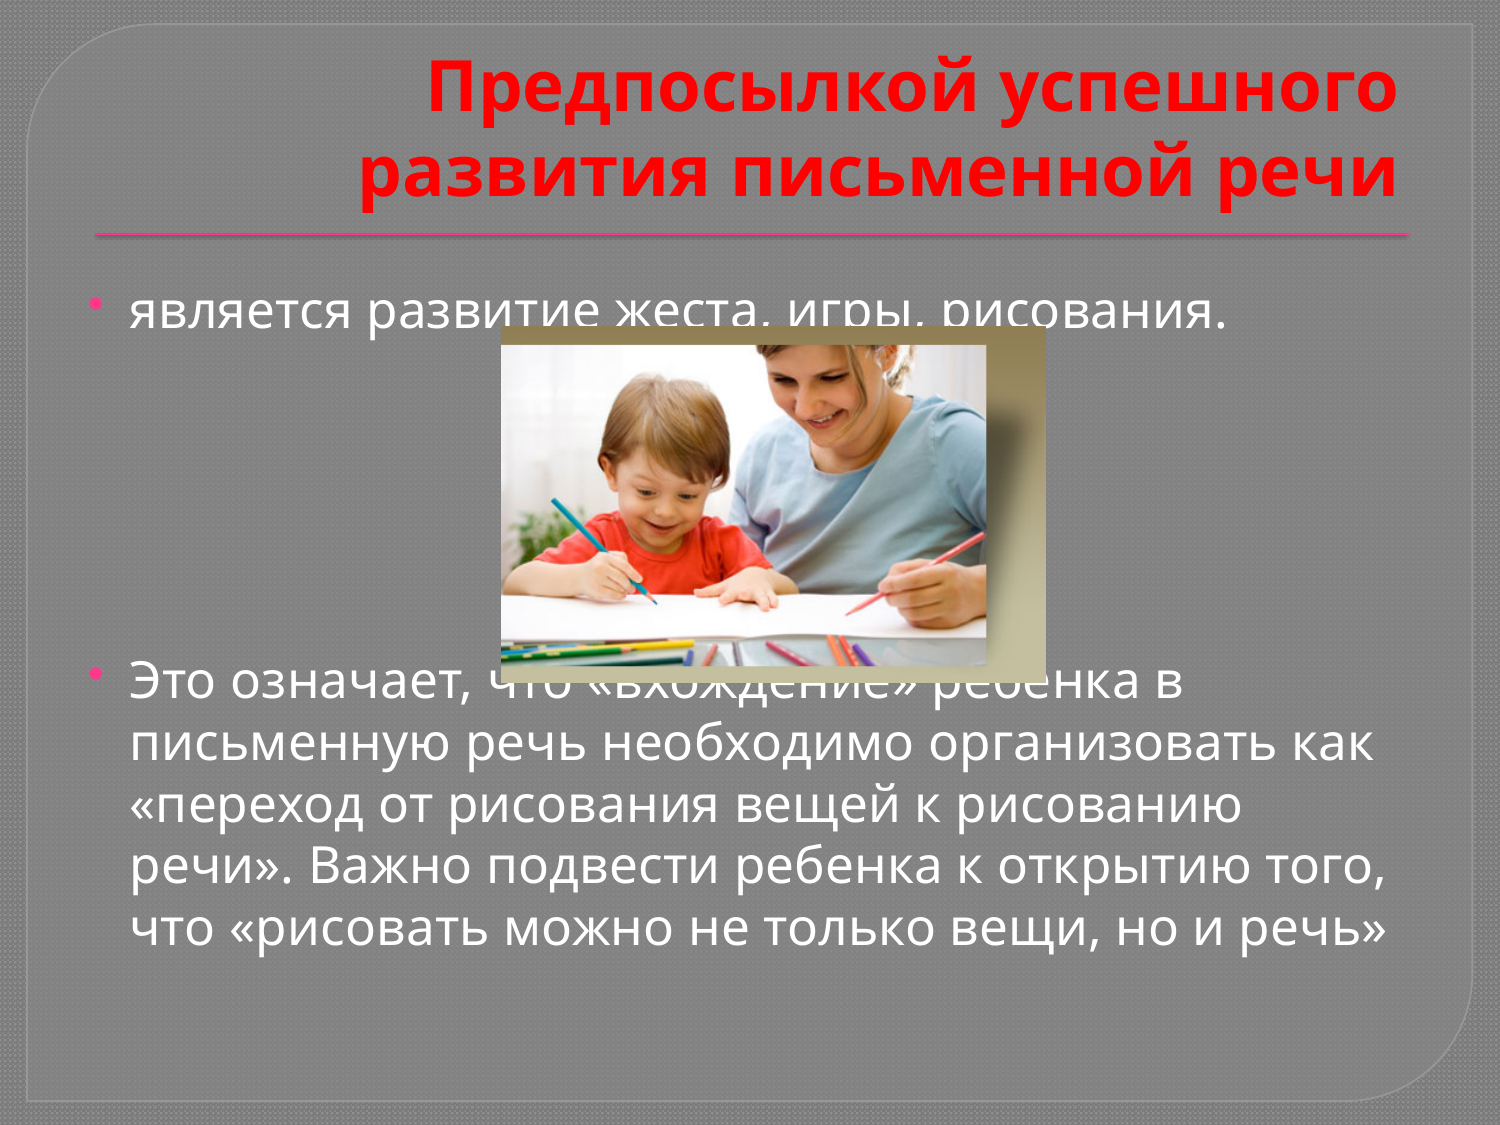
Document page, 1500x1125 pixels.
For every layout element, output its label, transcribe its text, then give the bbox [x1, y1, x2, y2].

list является развитие жеста, игры, рисования. Это означает, что «вхождение» ребенка в письменную речь необходимо организовать как «переход от рисования вещей к рисованию речи». Важно подвести ребенка к открытию того, что «рисовать можно не только вещи, но и речь» [75, 270, 1425, 1013]
title Предпосылкой успешного развития письменной речи [64, 30, 1415, 219]
picture [501, 325, 1046, 684]
